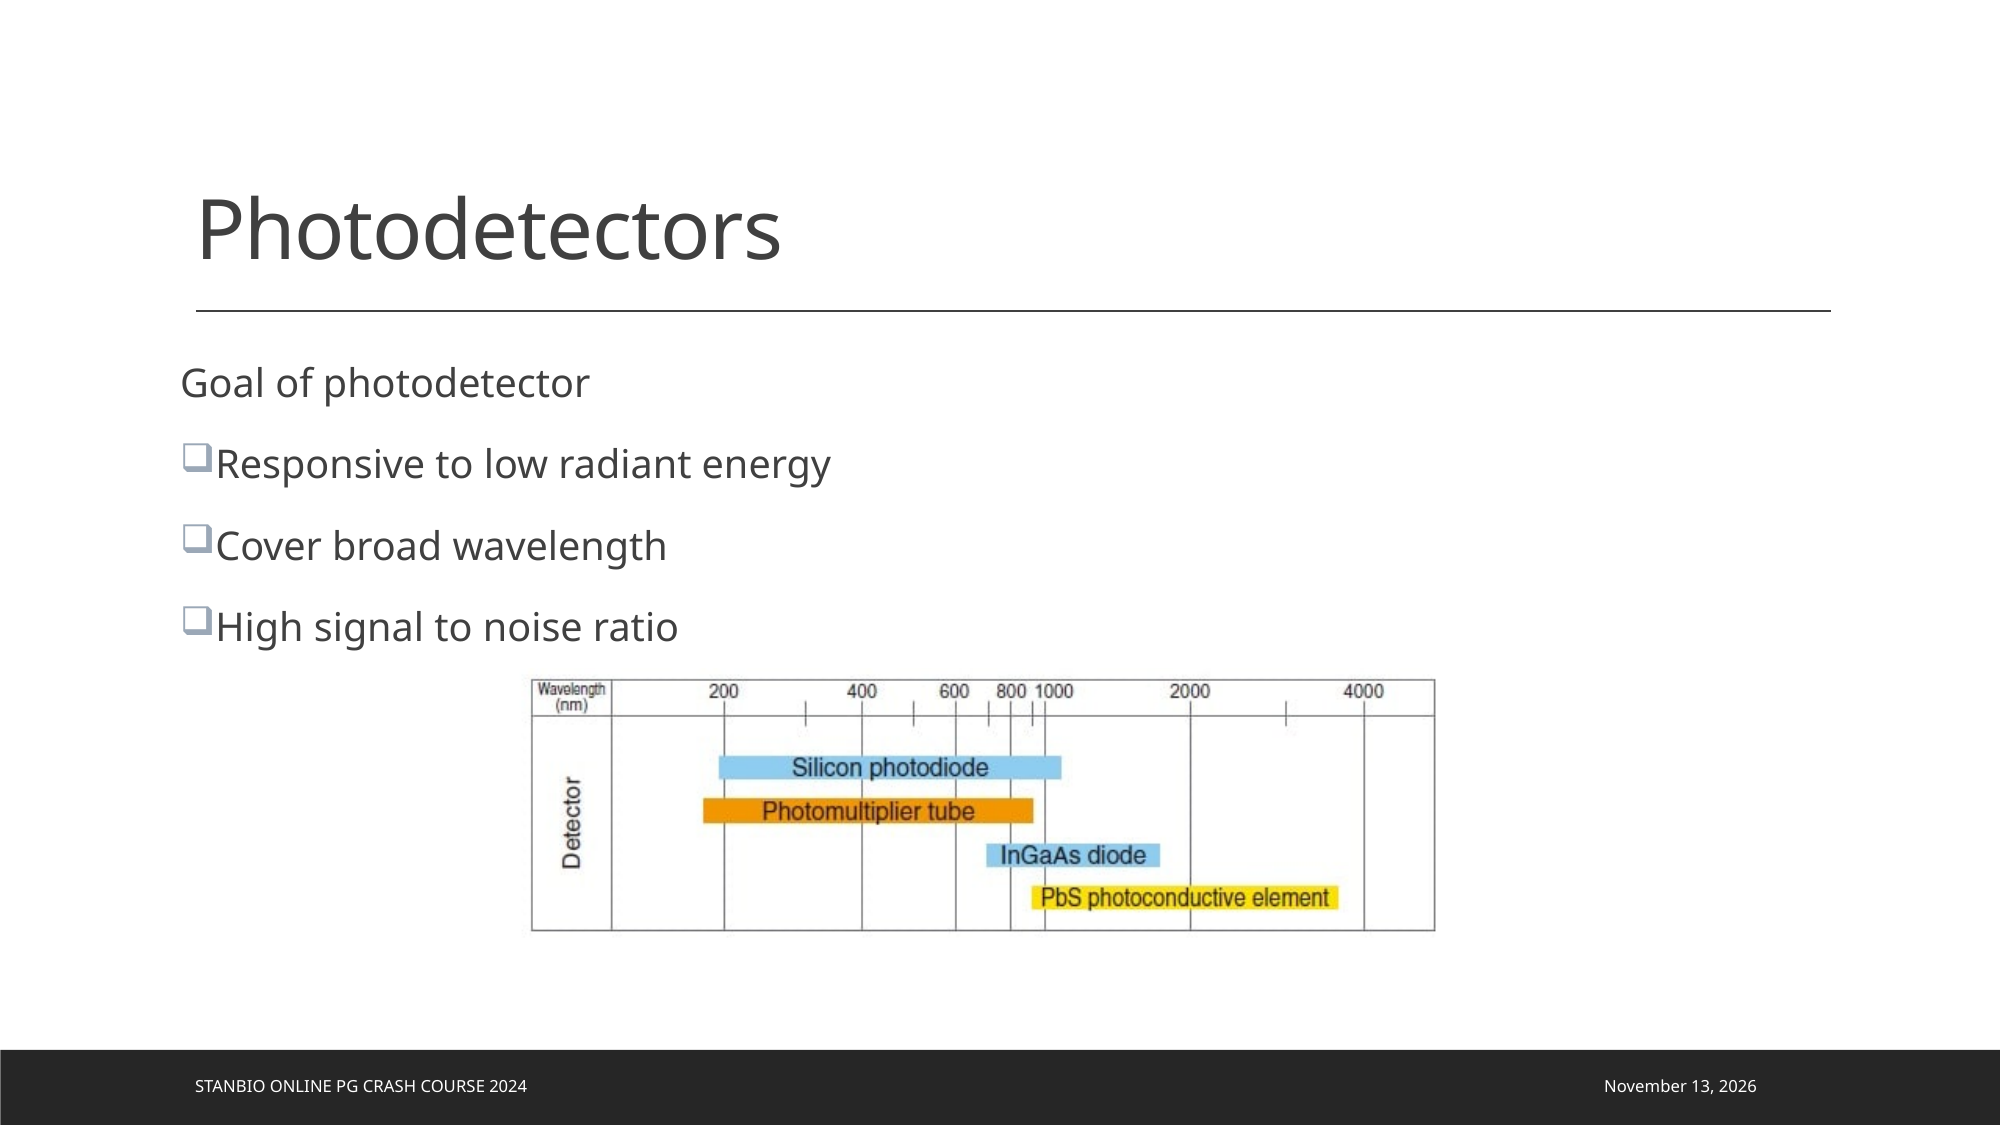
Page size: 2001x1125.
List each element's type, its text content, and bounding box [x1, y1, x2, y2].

picture [497, 667, 1468, 964]
footer STANBIO ONLINE PG CRASH COURSE 2024 [180, 1057, 1299, 1118]
title Photodetectors [180, 47, 1830, 285]
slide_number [1348, 1057, 1773, 1118]
list Goal of photodetector Responsive to low radiant energy Cover broad wavelength High signal to noise ratio [180, 345, 1830, 963]
